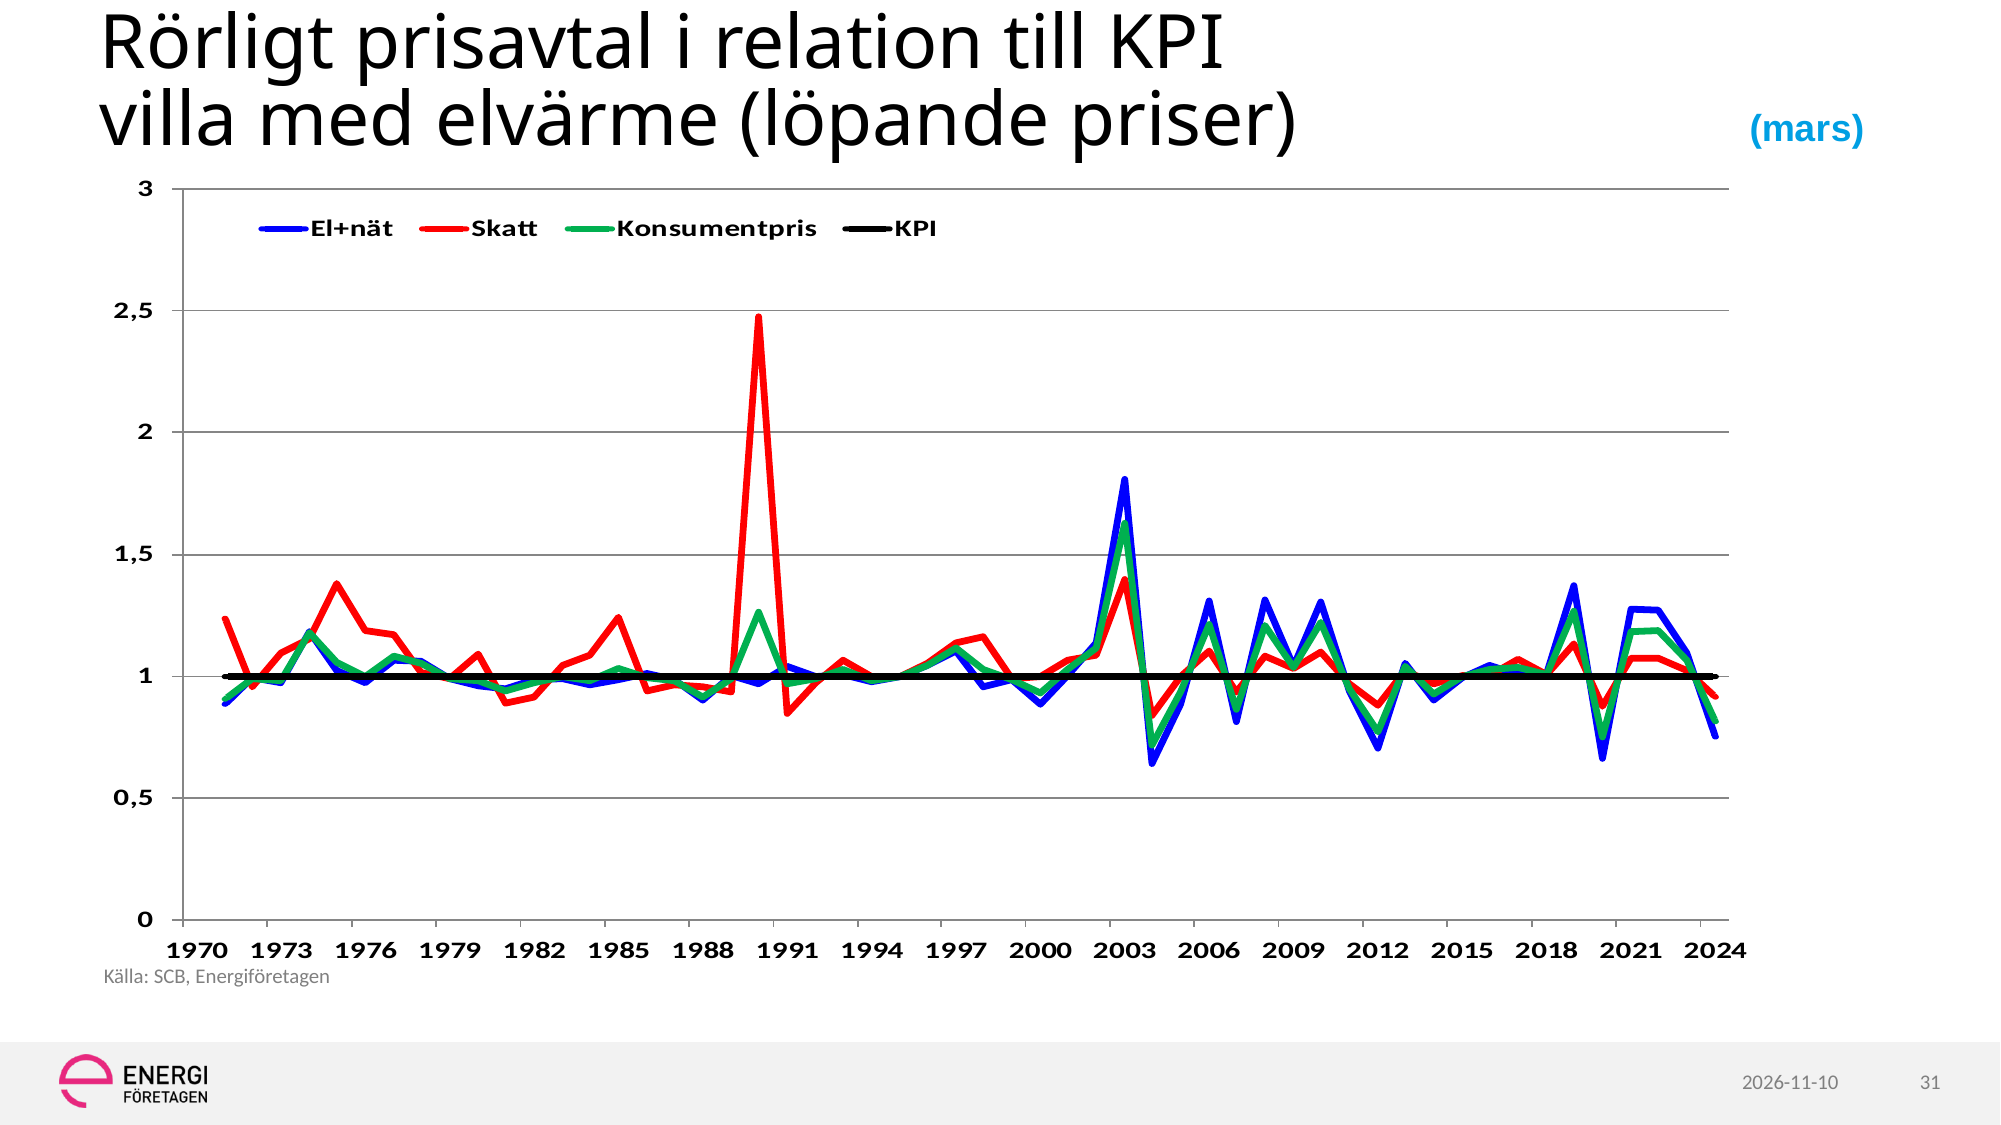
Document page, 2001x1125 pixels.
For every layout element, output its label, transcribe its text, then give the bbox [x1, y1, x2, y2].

slide_number 31 [1882, 1068, 1941, 1099]
picture [1741, 103, 1917, 153]
title Rörligt prisavtal i relation till KPI villa med elvärme (löpande priser) [99, 30, 1900, 156]
picture [59, 1054, 207, 1108]
picture [87, 158, 1764, 985]
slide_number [1742, 1068, 1854, 1099]
